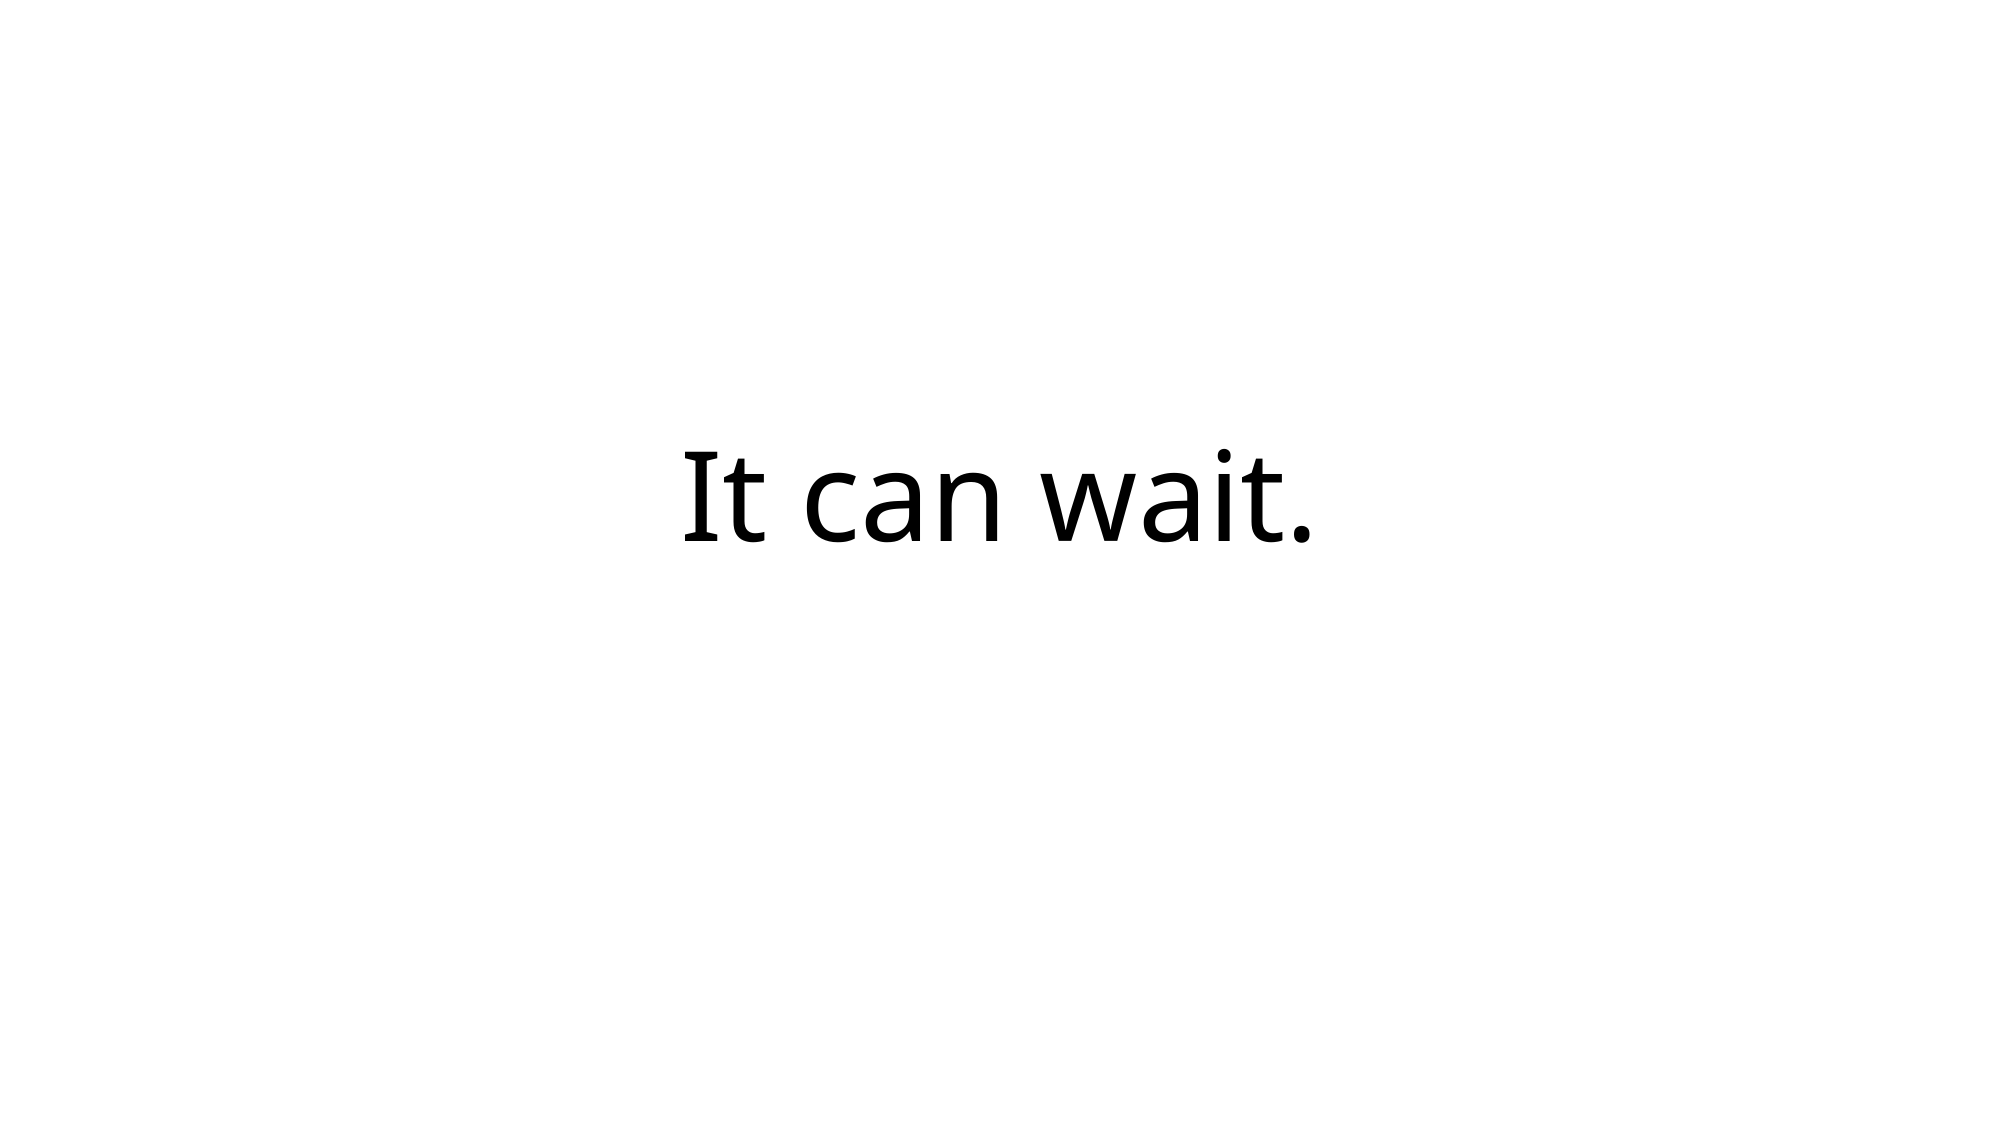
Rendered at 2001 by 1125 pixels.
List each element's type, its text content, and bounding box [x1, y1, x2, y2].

title It can wait. [249, 184, 1750, 576]
